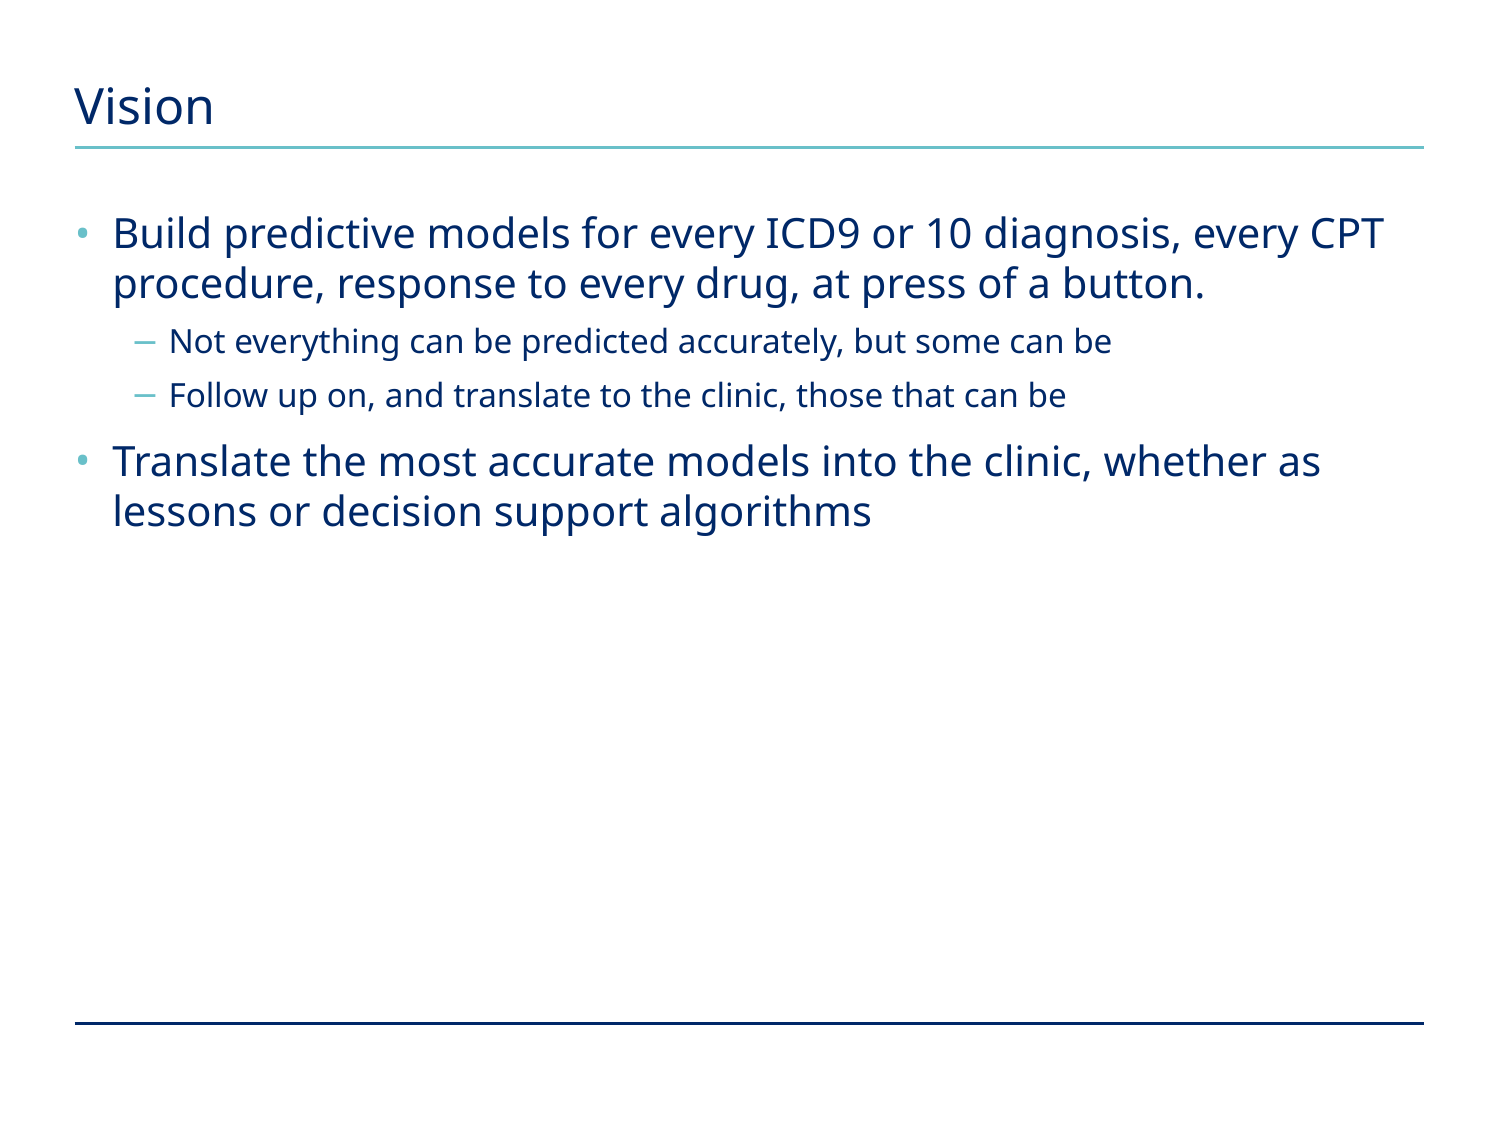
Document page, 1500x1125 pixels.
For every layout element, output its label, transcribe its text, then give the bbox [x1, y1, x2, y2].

title Vision [74, 0, 1425, 135]
list Build predictive models for every ICD9 or 10 diagnosis, every CPT procedure, response to every drug, at press of a button. Not everything can be predicted accurately, but some can be Follow up on, and translate to the clinic, those that can be Translate the most accurate models into the clinic, whether as lessons or decision support algorithms [74, 206, 1425, 928]
